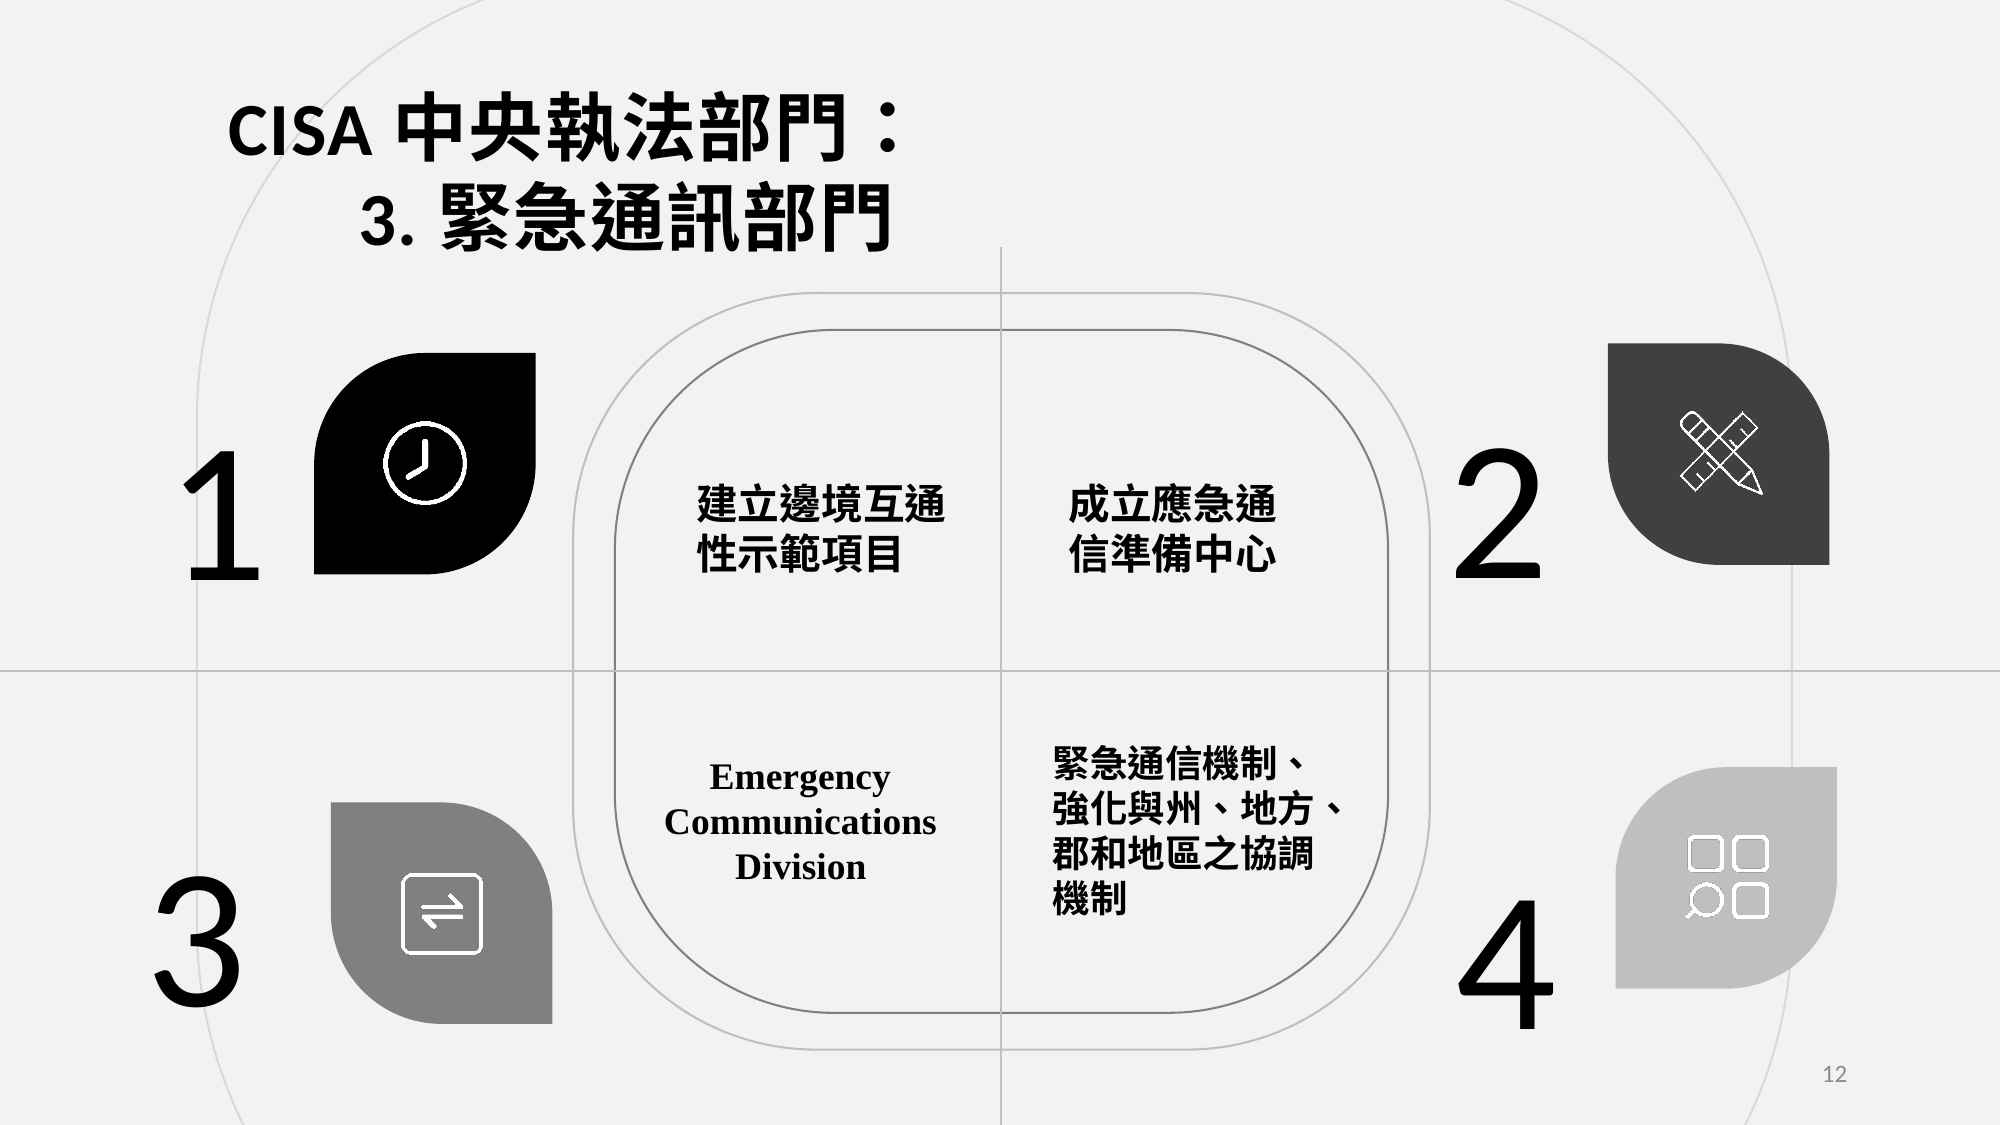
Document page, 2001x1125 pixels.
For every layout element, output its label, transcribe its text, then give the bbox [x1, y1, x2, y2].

text_box [1002, 672, 1793, 1125]
text_box 成立應急通信準備中心 [1053, 470, 1308, 586]
text_box [195, 672, 1000, 1125]
text_box [195, 0, 1793, 670]
text_box 3 [131, 679, 329, 1055]
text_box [1607, 343, 1830, 565]
text_box 2 [1432, 251, 1630, 627]
text_box 緊急通信機制、強化與州、地方、郡和地區之協調機制 [1038, 732, 1342, 928]
slide_number 12 [1412, 1042, 1863, 1103]
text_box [330, 802, 553, 1024]
footer [1001, 1042, 1338, 1103]
text_box CISA中央執法部門： 3.緊急通訊部門 [213, 72, 984, 268]
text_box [1615, 767, 1837, 989]
footer [662, 1042, 1000, 1103]
text_box 1 [151, 253, 349, 629]
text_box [314, 352, 536, 575]
text_box 建立邊境互通性示範項目 [681, 470, 980, 586]
text_box Emergency Communications Division [613, 744, 997, 894]
text_box 4 [1440, 702, 1638, 1042]
